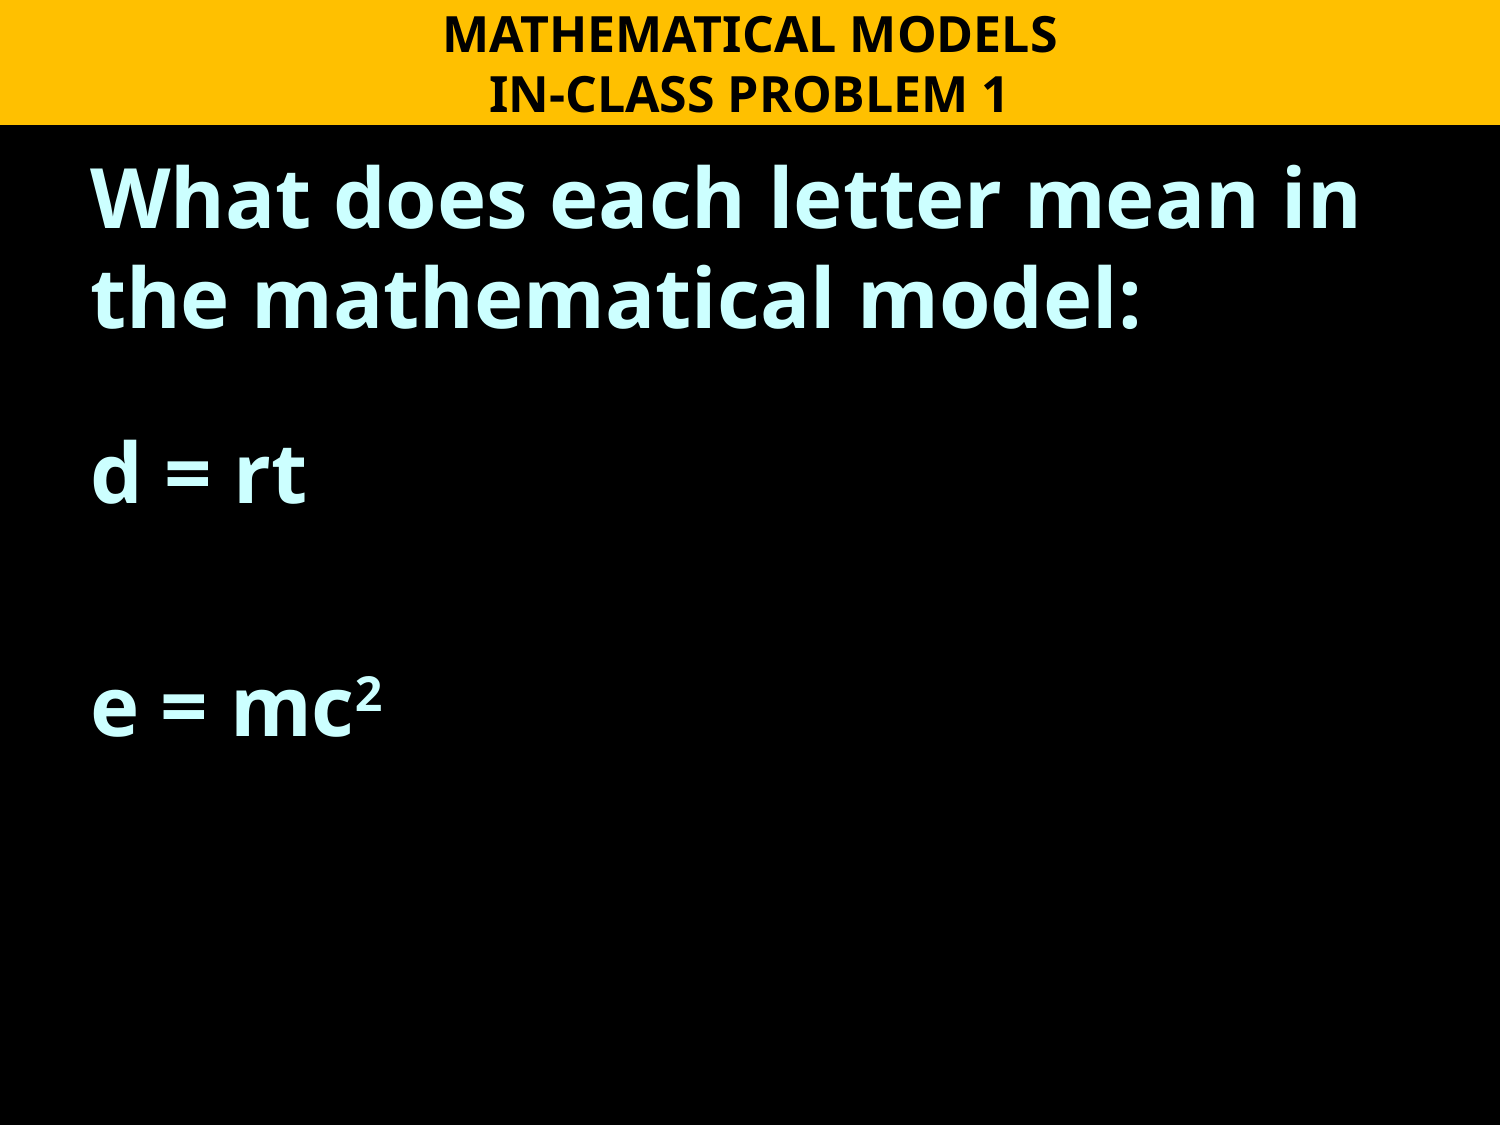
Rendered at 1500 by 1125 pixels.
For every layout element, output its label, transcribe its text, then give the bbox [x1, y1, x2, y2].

list What does each letter mean in the mathematical model: d = rt e = mc2 [75, 137, 1425, 1063]
text_box MATHEMATICAL MODELS IN-CLASS PROBLEM 1 [0, 0, 1500, 125]
